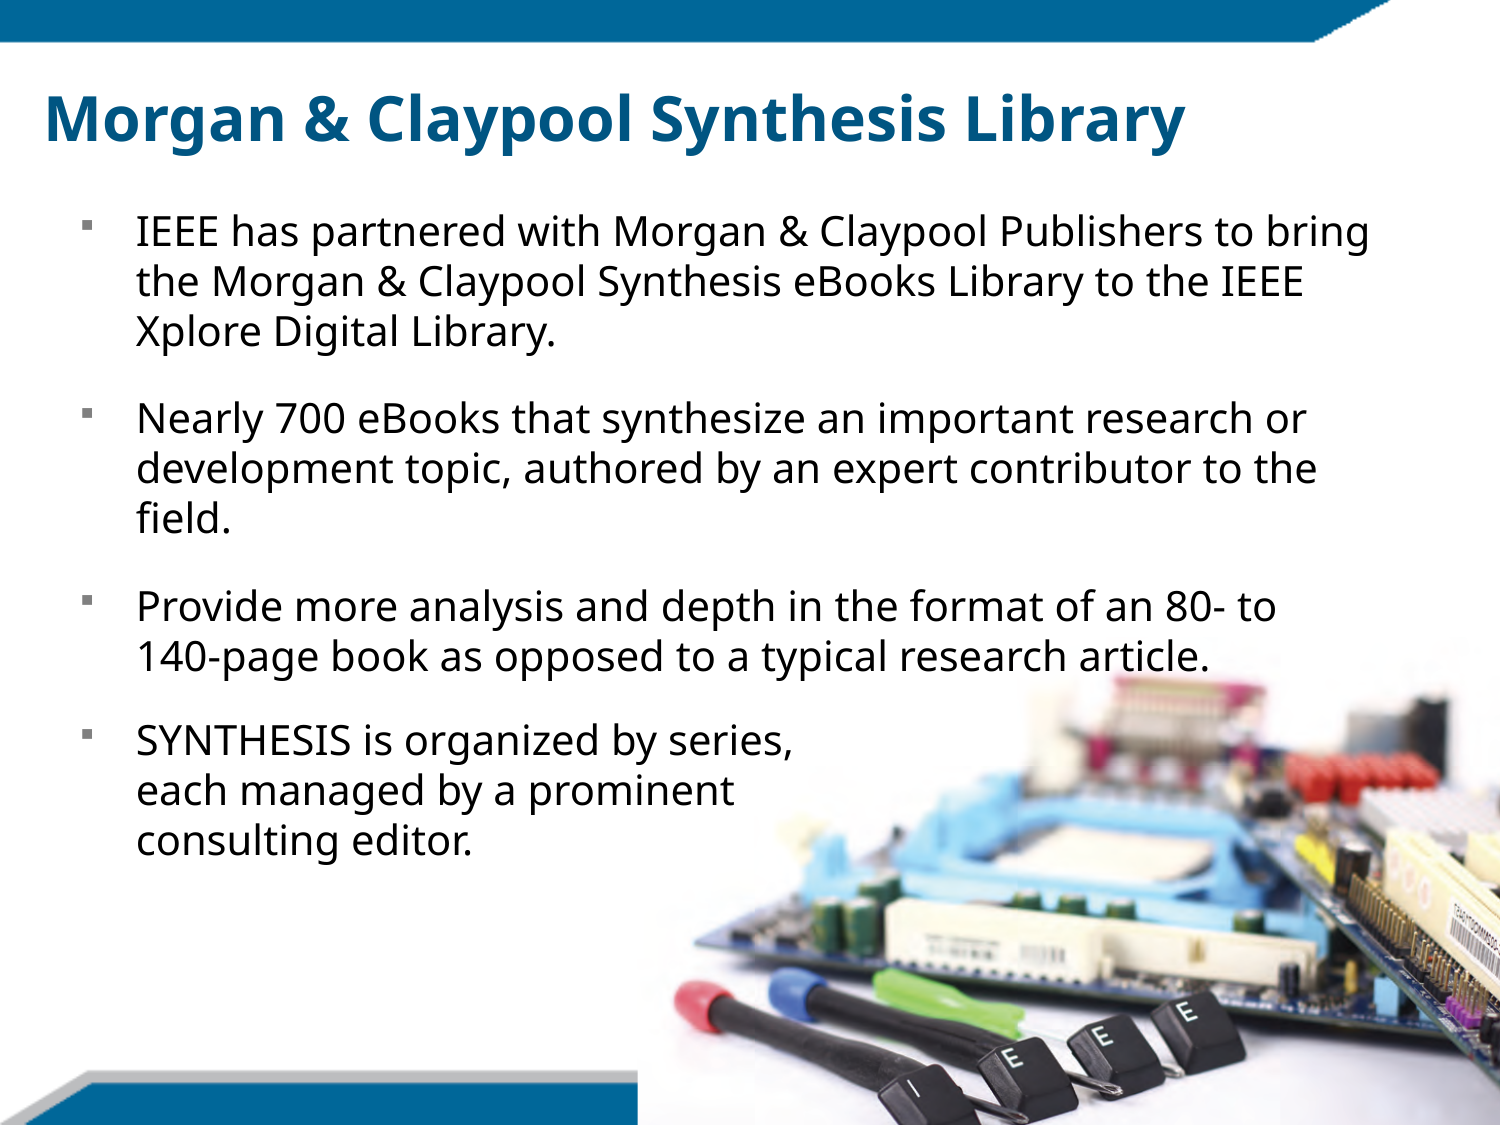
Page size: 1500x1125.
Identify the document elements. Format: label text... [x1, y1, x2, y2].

picture [0, 0, 1500, 1125]
title Morgan & Claypool Synthesis Library [28, 71, 1500, 233]
list IEEE has partnered with Morgan & Claypool Publishers to bring the Morgan & Claypool Synthesis eBooks Library to the IEEE Xplore Digital Library. Nearly 700 eBooks that synthesize an important research or development topic, authored by an expert contributor to the field. Provide more analysis and depth in the format of an 80- to 140-page book as opposed to a typical research article. SYNTHESIS is organized by series, each managed by a prominent consulting editor. [64, 196, 1388, 1009]
